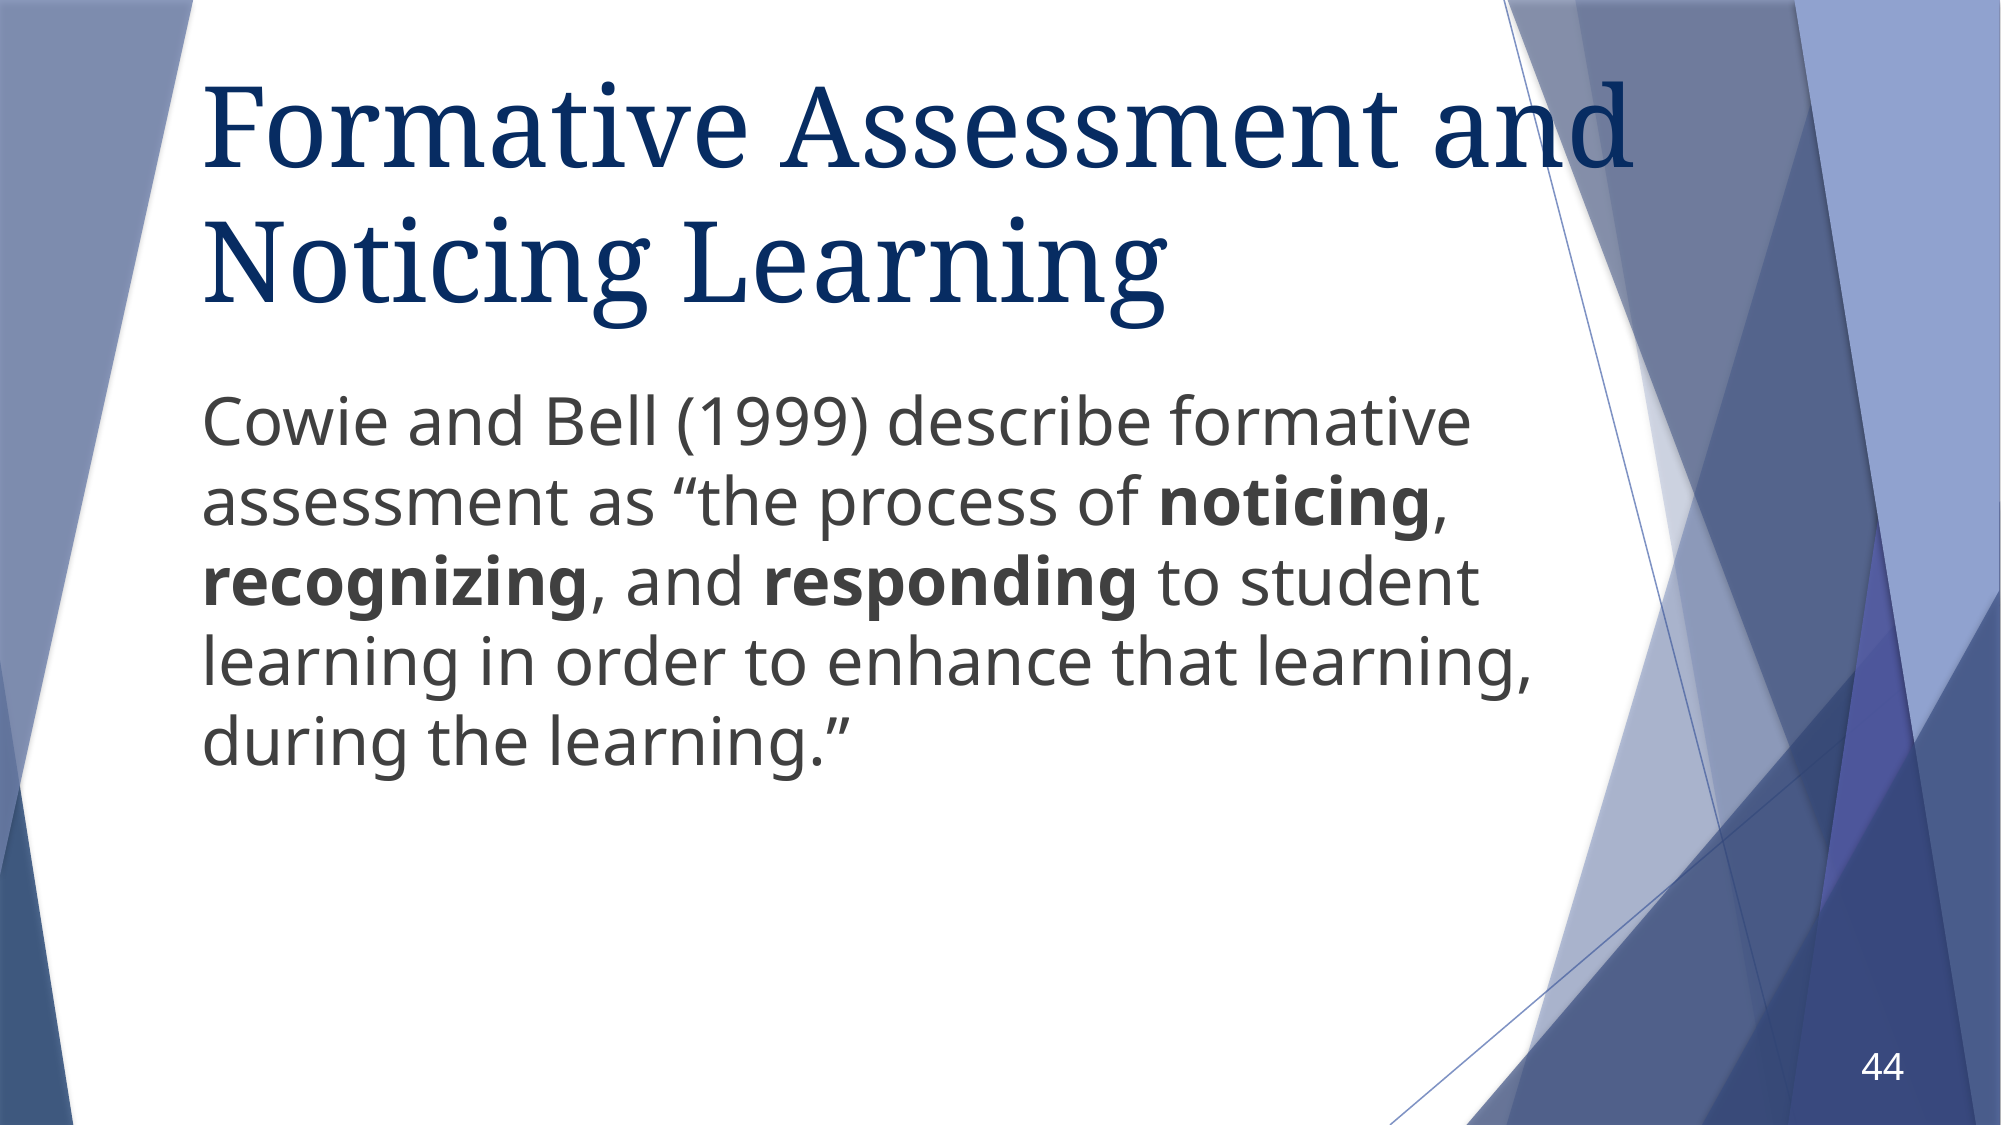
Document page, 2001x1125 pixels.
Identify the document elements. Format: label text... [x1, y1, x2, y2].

title Formative Assessment and Noticing Learning [186, 48, 1662, 265]
slide_number 44 [1807, 1035, 1920, 1095]
list Cowie and Bell (1999) describe formative assessment as “the process of noticing, recognizing, and responding to student learning in order to enhance that learning, during the learning.” [186, 371, 1620, 1095]
